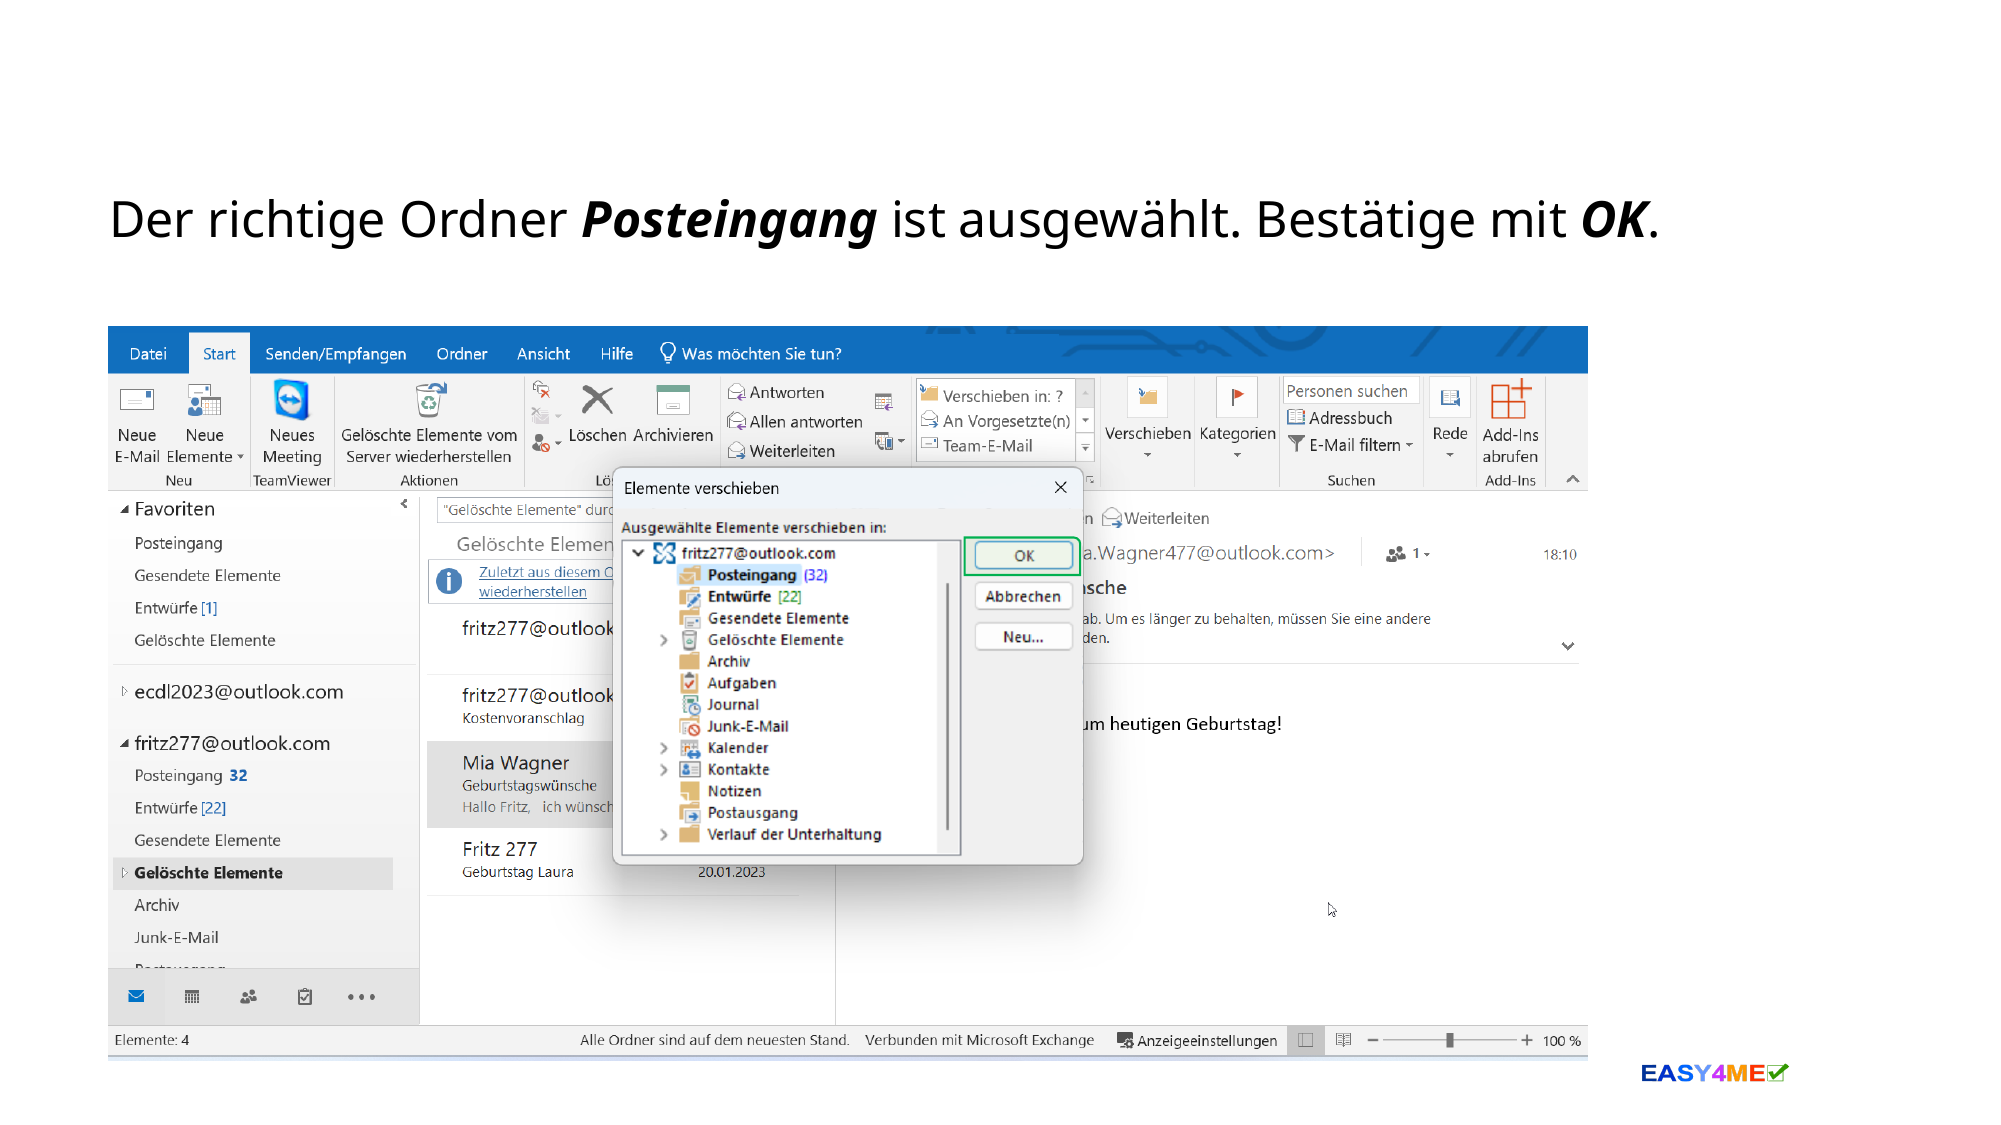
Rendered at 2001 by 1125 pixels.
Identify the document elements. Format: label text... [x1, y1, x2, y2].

text_box Der richtige Ordner Posteingang ist ausgewählt. Bestätige mit OK. [94, 112, 1820, 330]
picture [107, 326, 1588, 1061]
picture [1637, 1060, 1795, 1085]
